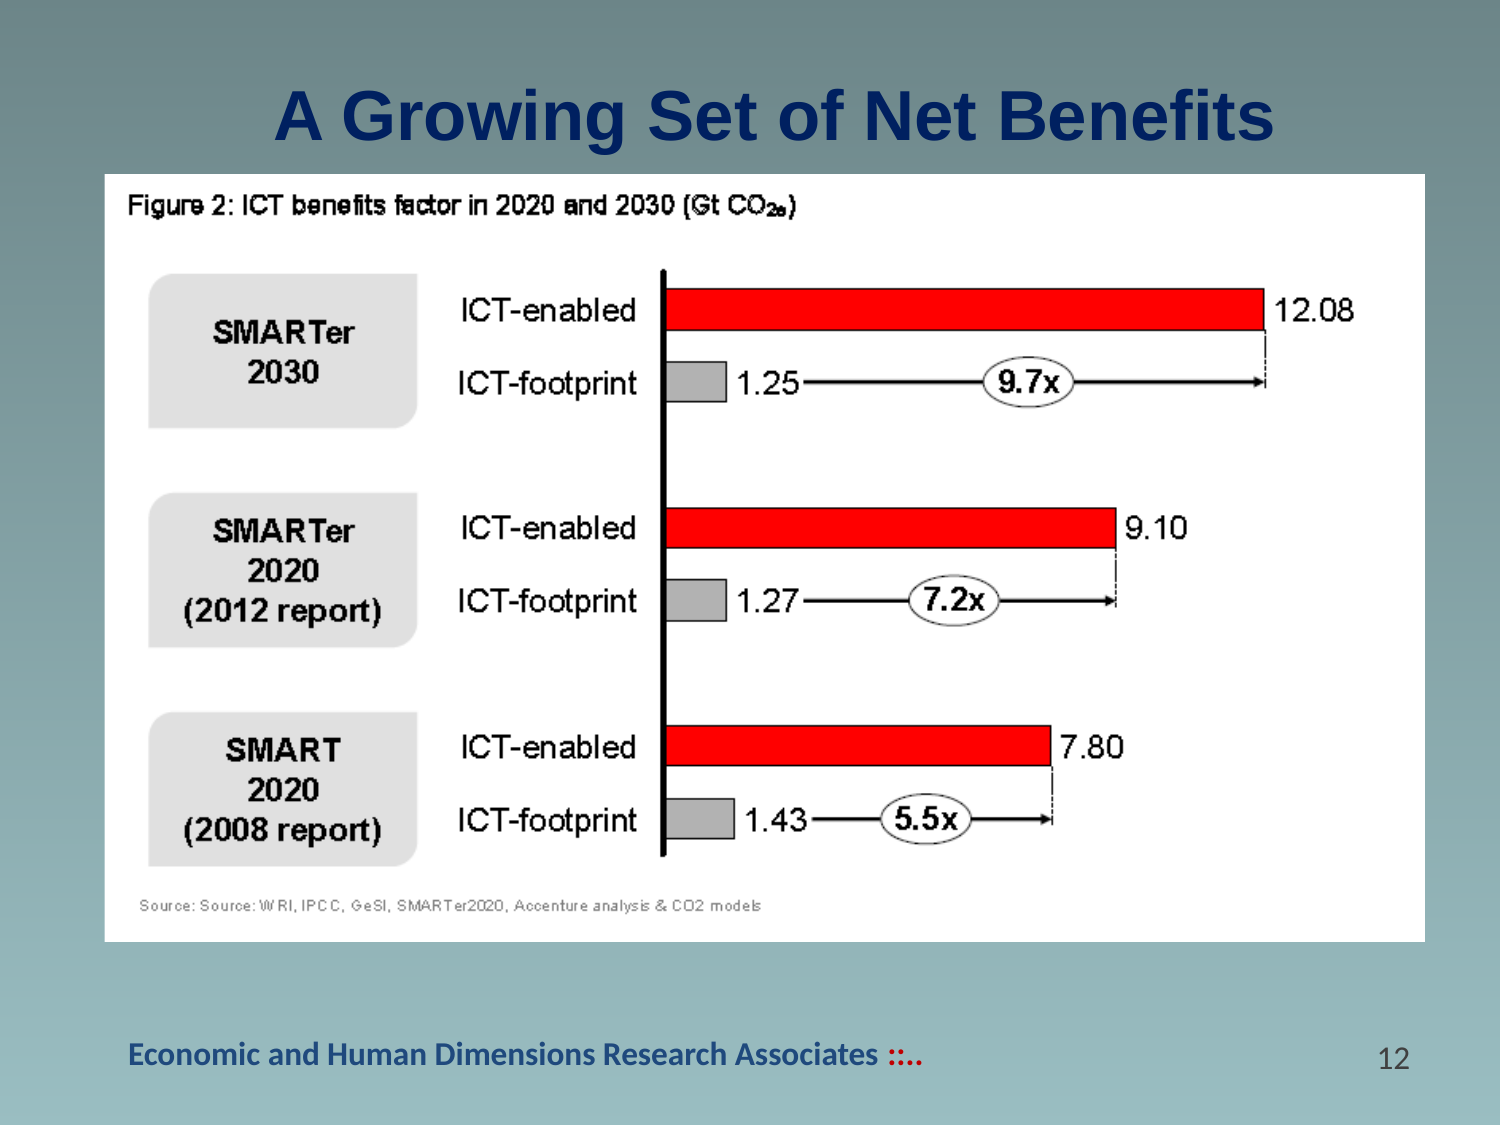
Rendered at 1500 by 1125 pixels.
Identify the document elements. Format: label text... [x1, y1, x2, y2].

slide_number 11 [1262, 1028, 1425, 1104]
title A Growing Set of Net Benefits [124, 62, 1426, 174]
picture [104, 174, 1426, 942]
